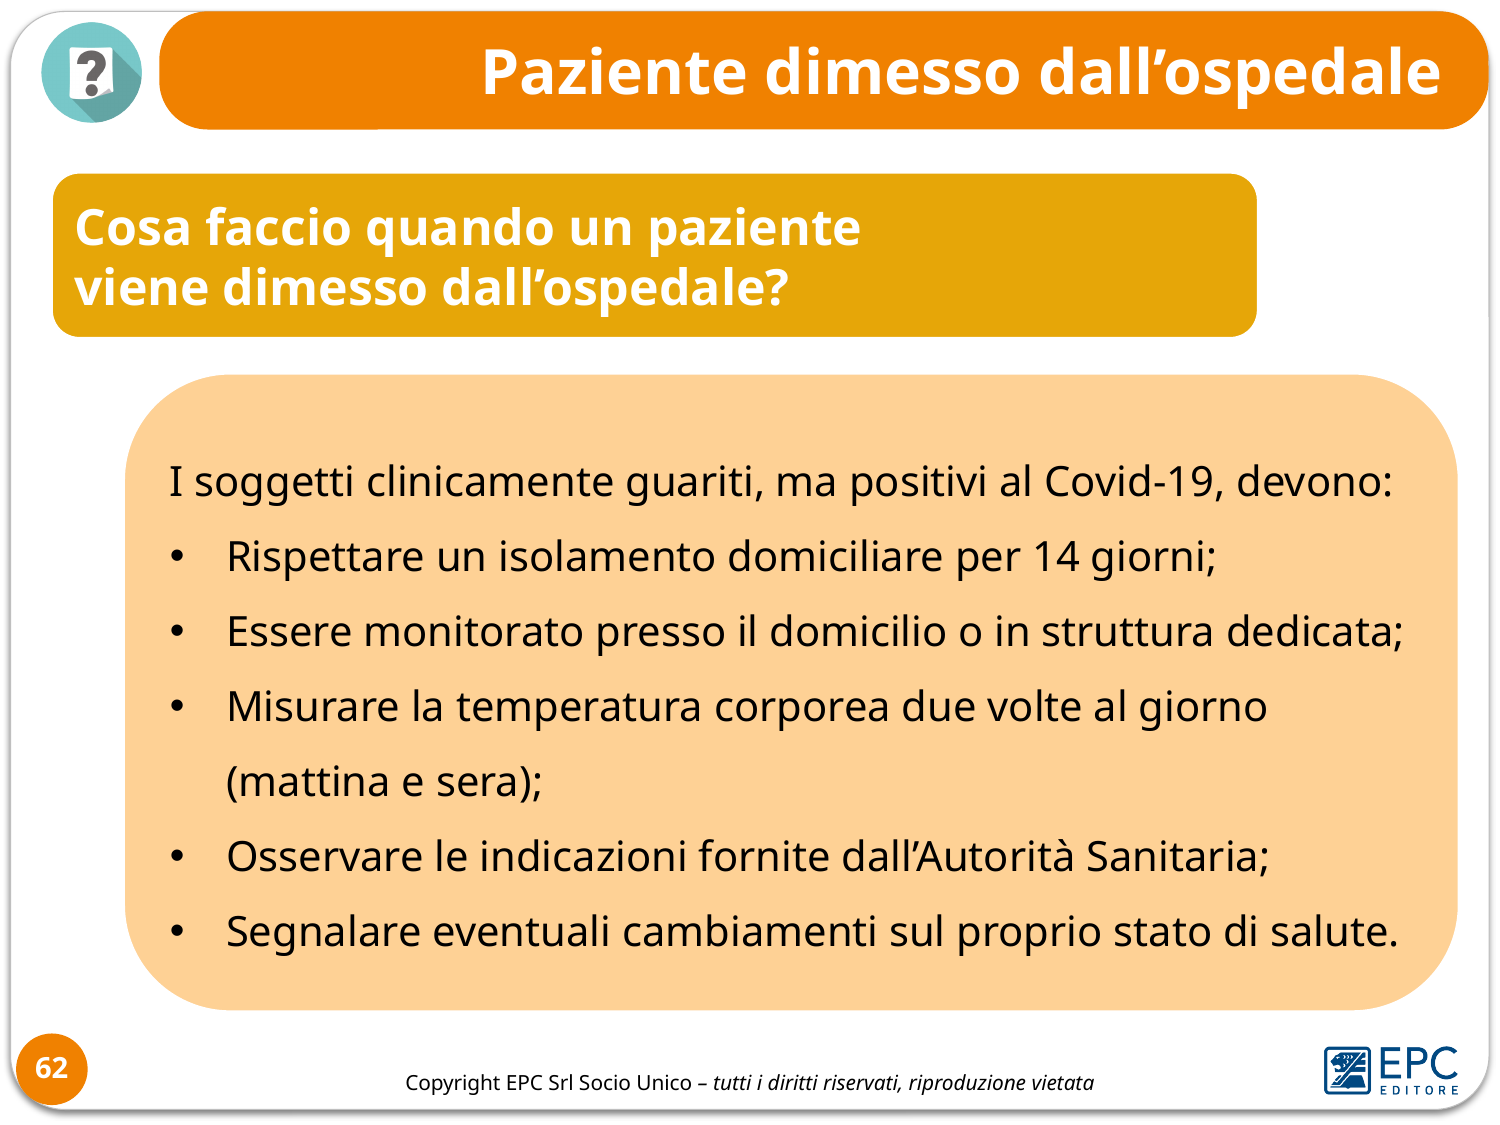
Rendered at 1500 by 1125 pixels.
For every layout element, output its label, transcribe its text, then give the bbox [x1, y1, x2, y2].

picture [40, 21, 142, 123]
slide_number 62 [16, 1033, 88, 1106]
title Paziente dimesso dall’ospedale [183, 33, 1459, 105]
picture [1324, 1046, 1458, 1095]
text_box Cosa faccio quando un paziente viene dimesso dall’ospedale? [50, 171, 1259, 340]
text_box I soggetti clinicamente guariti, ma positivi al Covid-19, devono: Rispettare un isolamento domiciliare per 14 giorni; Essere monitorato presso il domicilio o in struttura dedicata; Misurare la temperatura corporea due volte al giorno (mattina e sera); Osservare le indicazioni fornite dall’Autorità Sanitaria; Segnalare eventuali cambiamenti sul proprio stato di salute. [122, 372, 1460, 1013]
